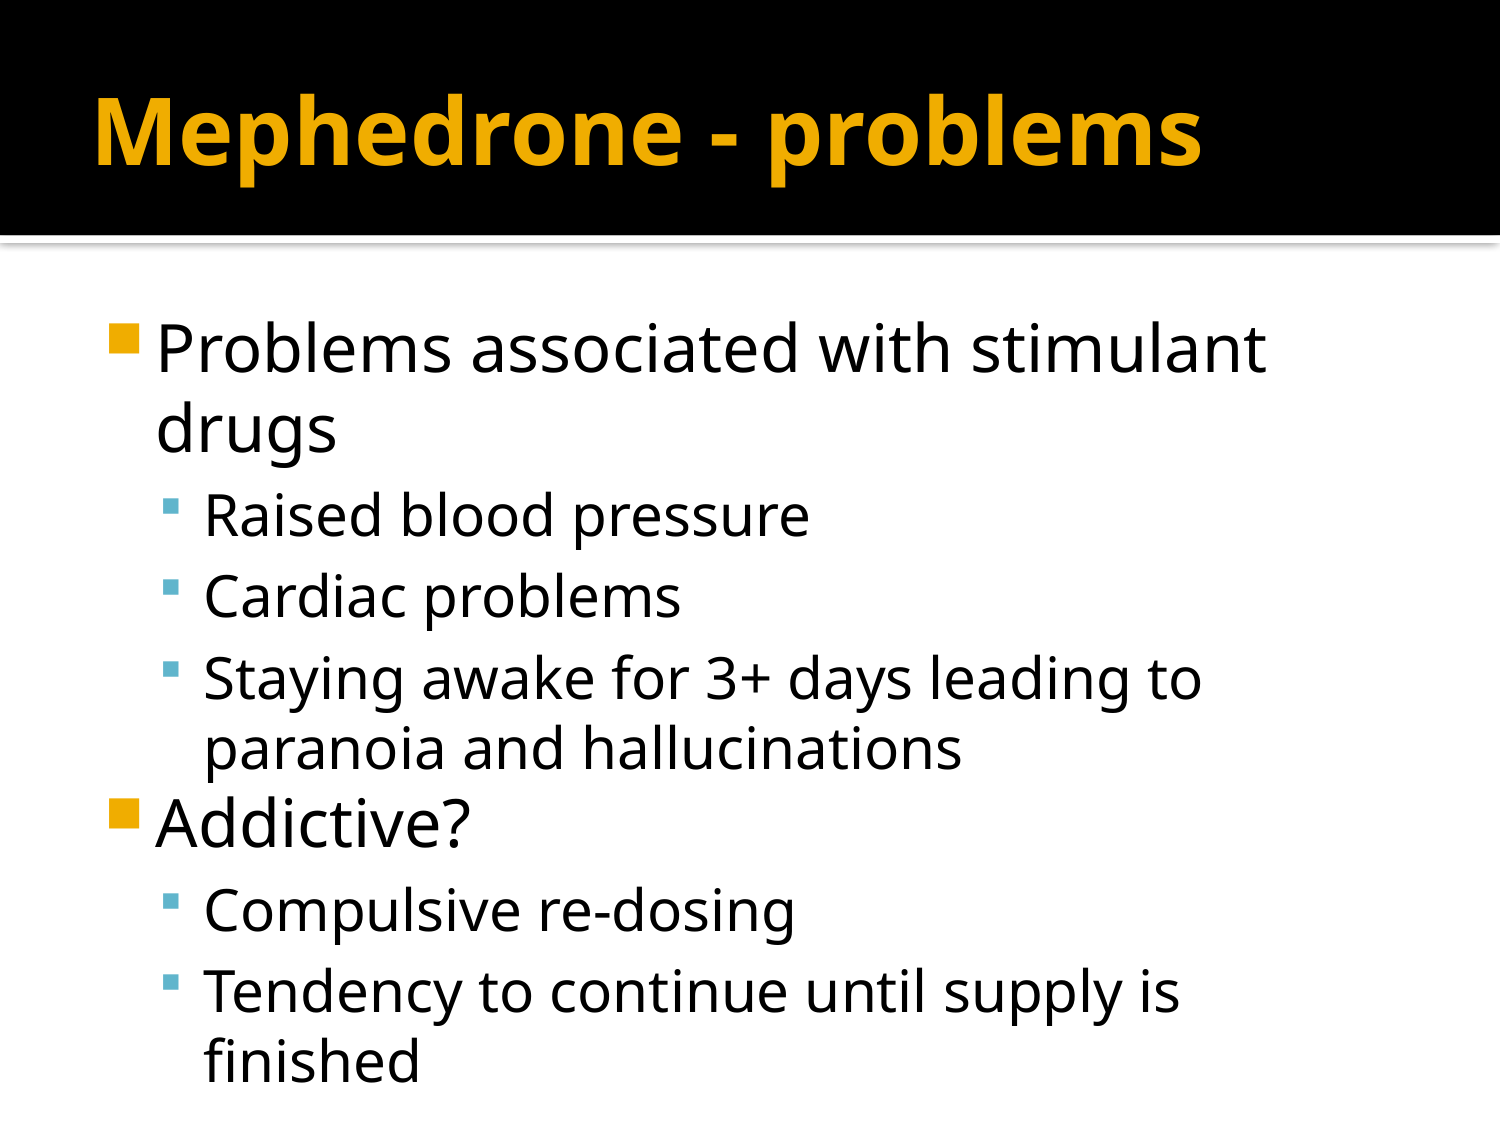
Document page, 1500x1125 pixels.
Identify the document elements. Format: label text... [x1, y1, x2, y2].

list Problems associated with stimulant drugs Raised blood pressure Cardiac problems Staying awake for 3+ days leading to paranoia and hallucinations Addictive? Compulsive re-dosing Tendency to continue until supply is finished [75, 291, 1425, 1050]
title Mephedrone - problems [75, 25, 1425, 231]
